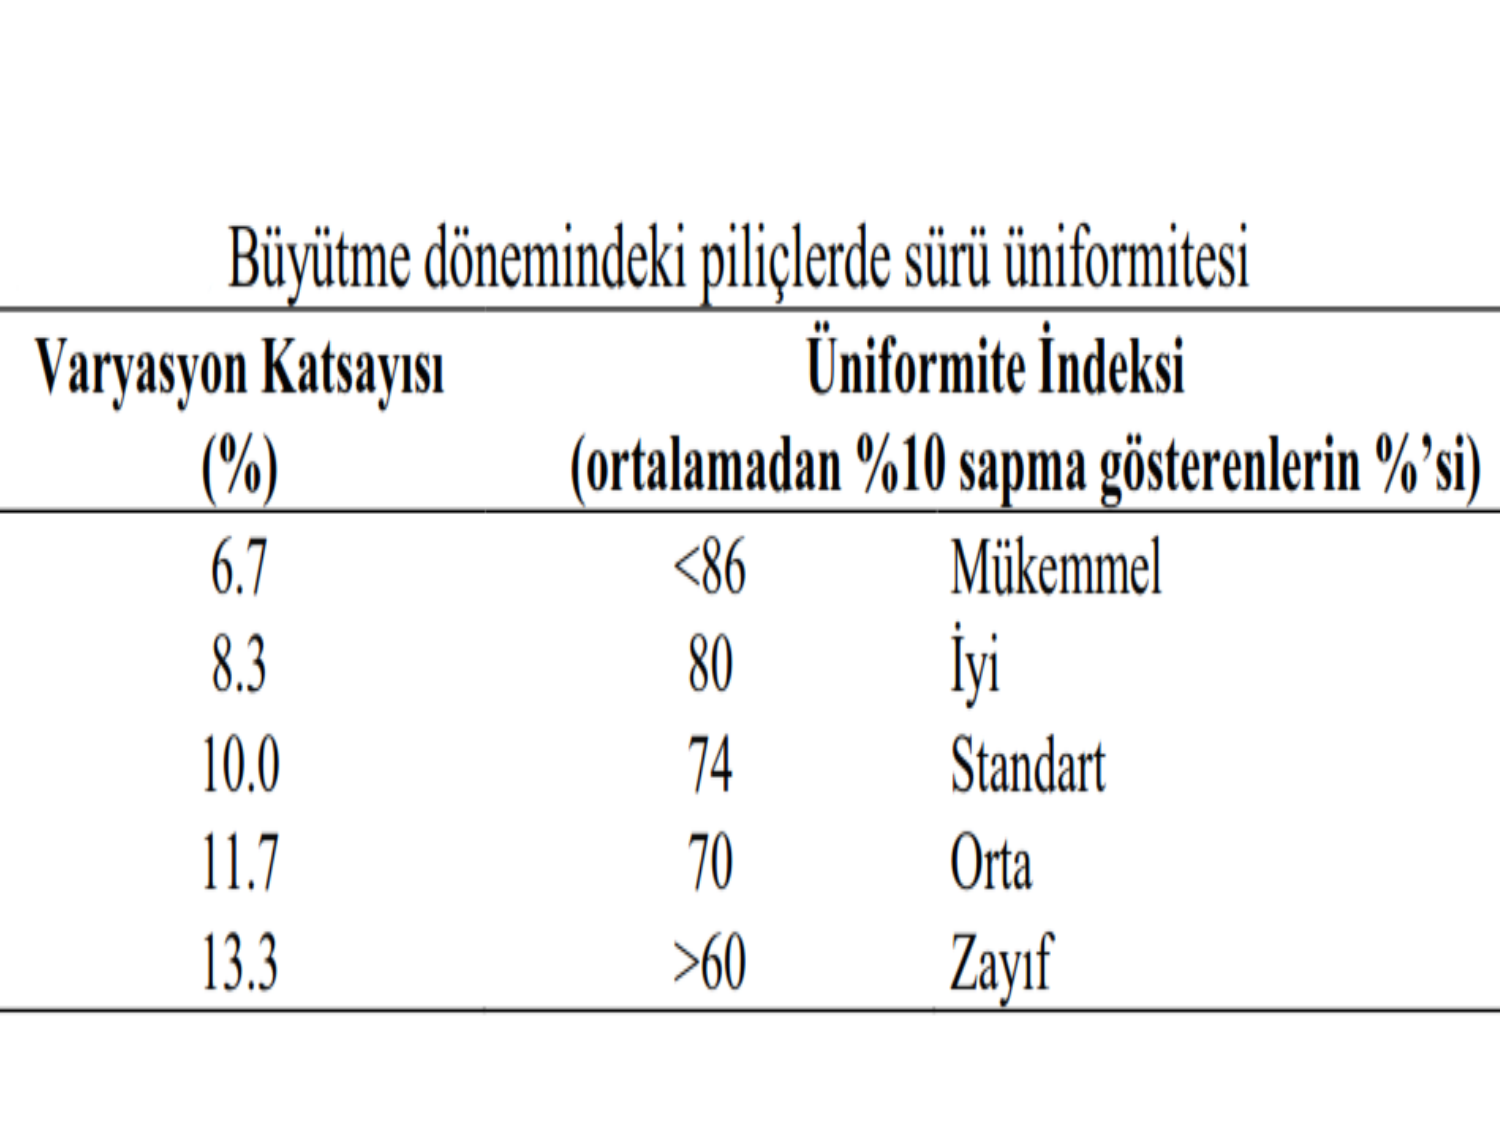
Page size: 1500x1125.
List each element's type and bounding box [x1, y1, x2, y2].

picture [0, 184, 1500, 1125]
